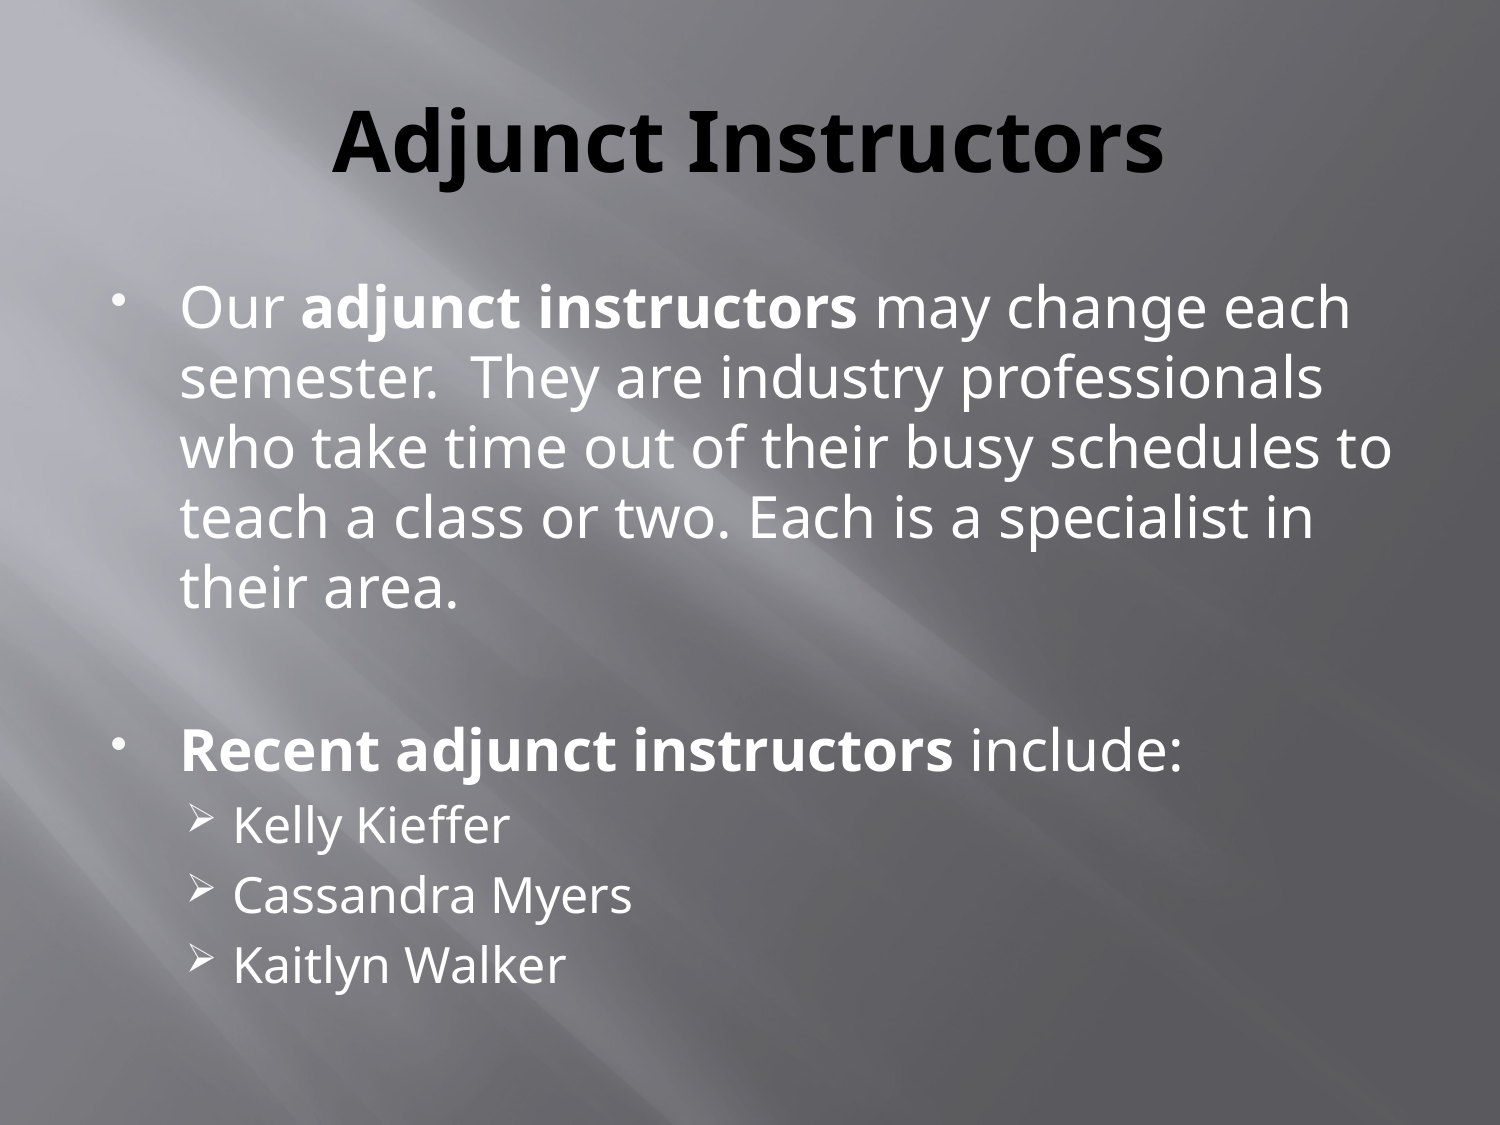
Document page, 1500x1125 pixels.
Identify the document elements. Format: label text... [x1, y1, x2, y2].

list Our adjunct instructors may change each semester. They are industry professionals who take time out of their busy schedules to teach a class or two. Each is a specialist in their area. Recent adjunct instructors include: Kelly Kieffer Cassandra Myers Kaitlyn Walker [75, 262, 1425, 1035]
title Adjunct Instructors [75, 45, 1425, 233]
